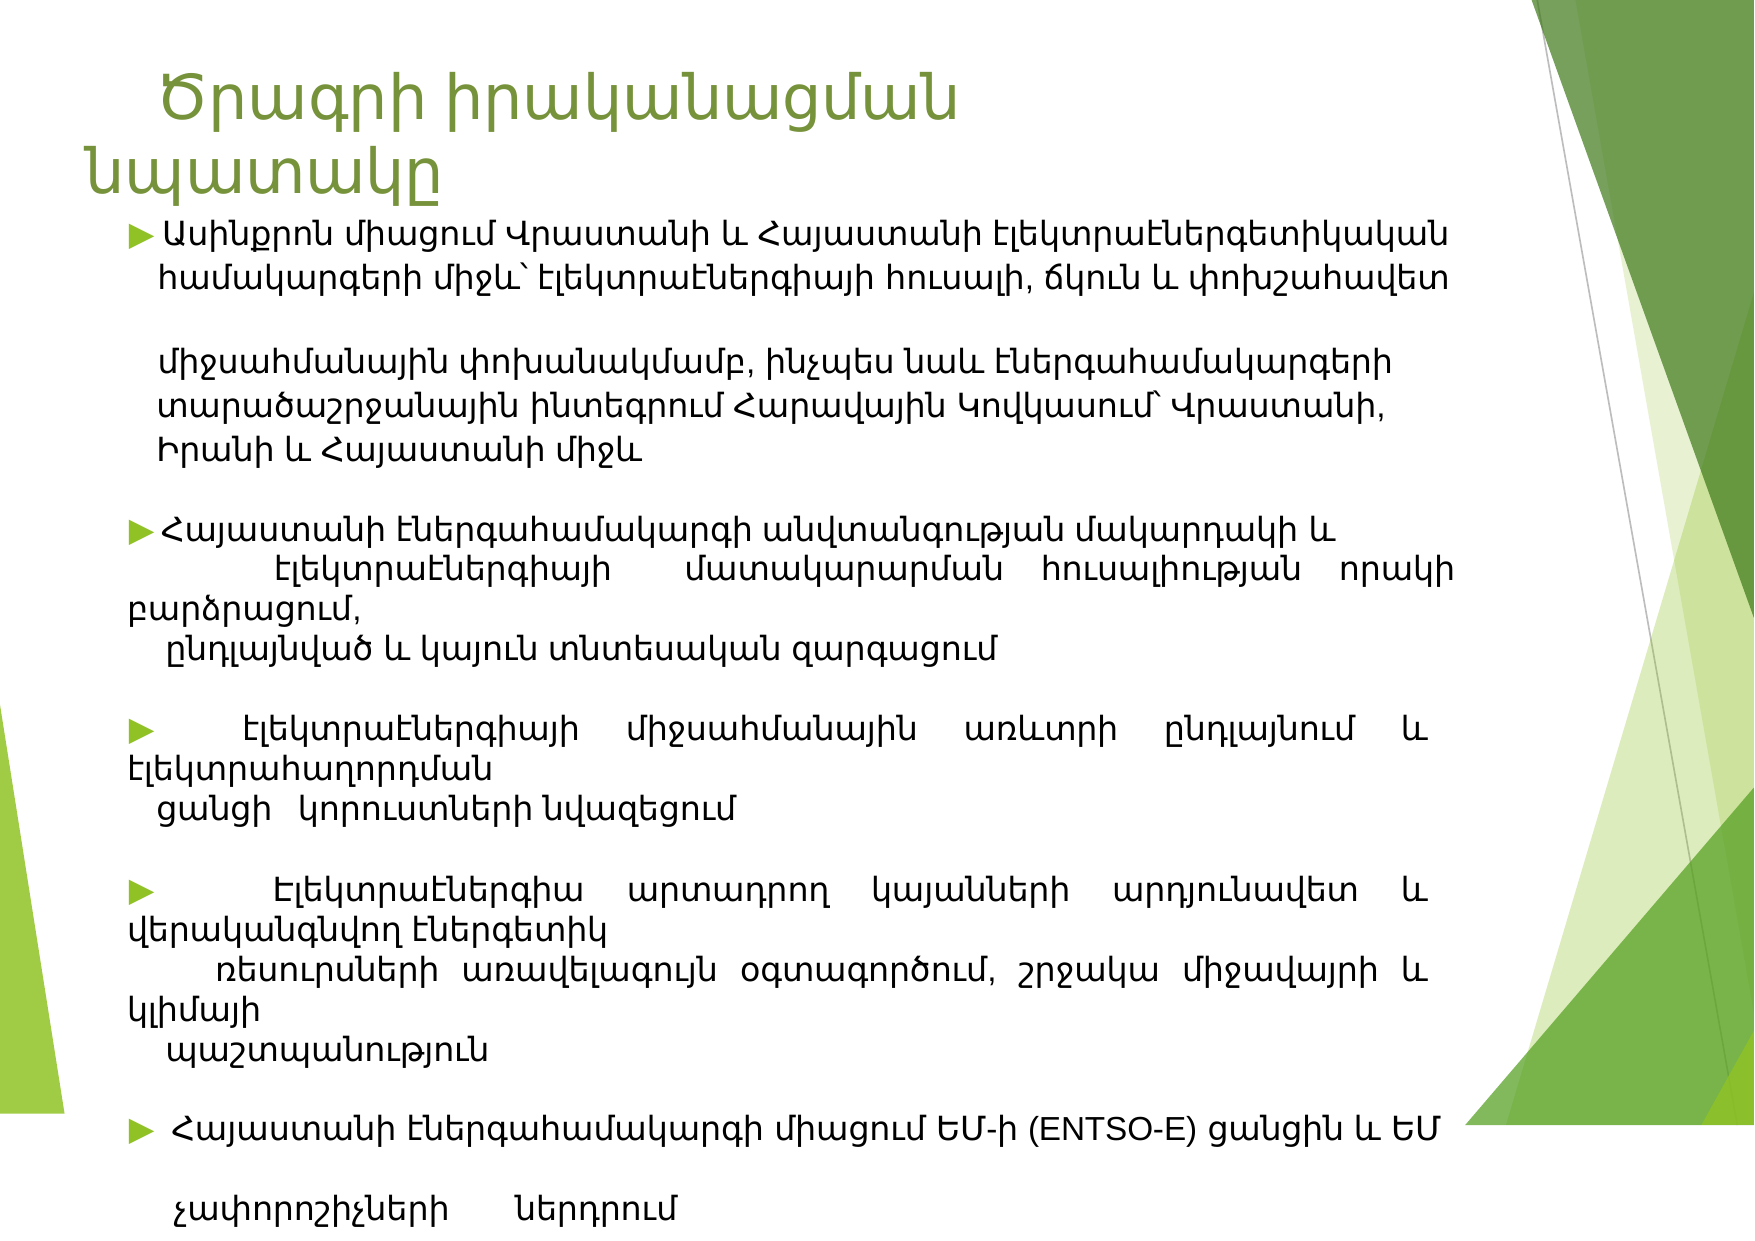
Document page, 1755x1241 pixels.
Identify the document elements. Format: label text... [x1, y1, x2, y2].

text_box [0, 704, 65, 1114]
text_box ▶ Ասինքրոն միացում Վրաստանի և Հայաստանի էլեկտրաէներգետիկական համակարգերի միջև՝ էլեկտրաէներգիայի հուսալի, ճկուն և փոխշահավետ միջսահմանային փոխանակմամբ, ինչպես նաև էներգահամակարգերի տարածաշրջանային ինտեգրում Հարավային Կովկասում՝ Վրաստանի, Իրանի և Հայաստանի միջև ▶ Հայաստանի էներգահամակարգի անվտանգության մակարդակի և էլեկտրաէներգիայի մատակարարման հուսալիության որակի բարձրացում, ընդլայնված և կայուն տնտեսական զարգացում ▶ էլեկտրաէներգիայի միջսահմանային առևտրի ընդլայնում և էլեկտրահաղորդման ցանցի կորուստների նվազեցում ▶ Էլեկտրաէներգիա արտադրող կայանների արդյունավետ և վերականգնվող էներգետիկ ռեսուրսների առավելագույն օգտագործում, շրջակա միջավայրի և կլիմայի պաշտպանություն ▶ Հայաստանի էներգահամակարգի միացում ԵՄ-ի (ENTSO-E) ցանցին և ԵՄ չափորոշիչների ներդրում http://www.hven.am/ [127, 207, 1522, 1241]
title Ծրագրի իրականացման նպատակը [85, 55, 1290, 265]
